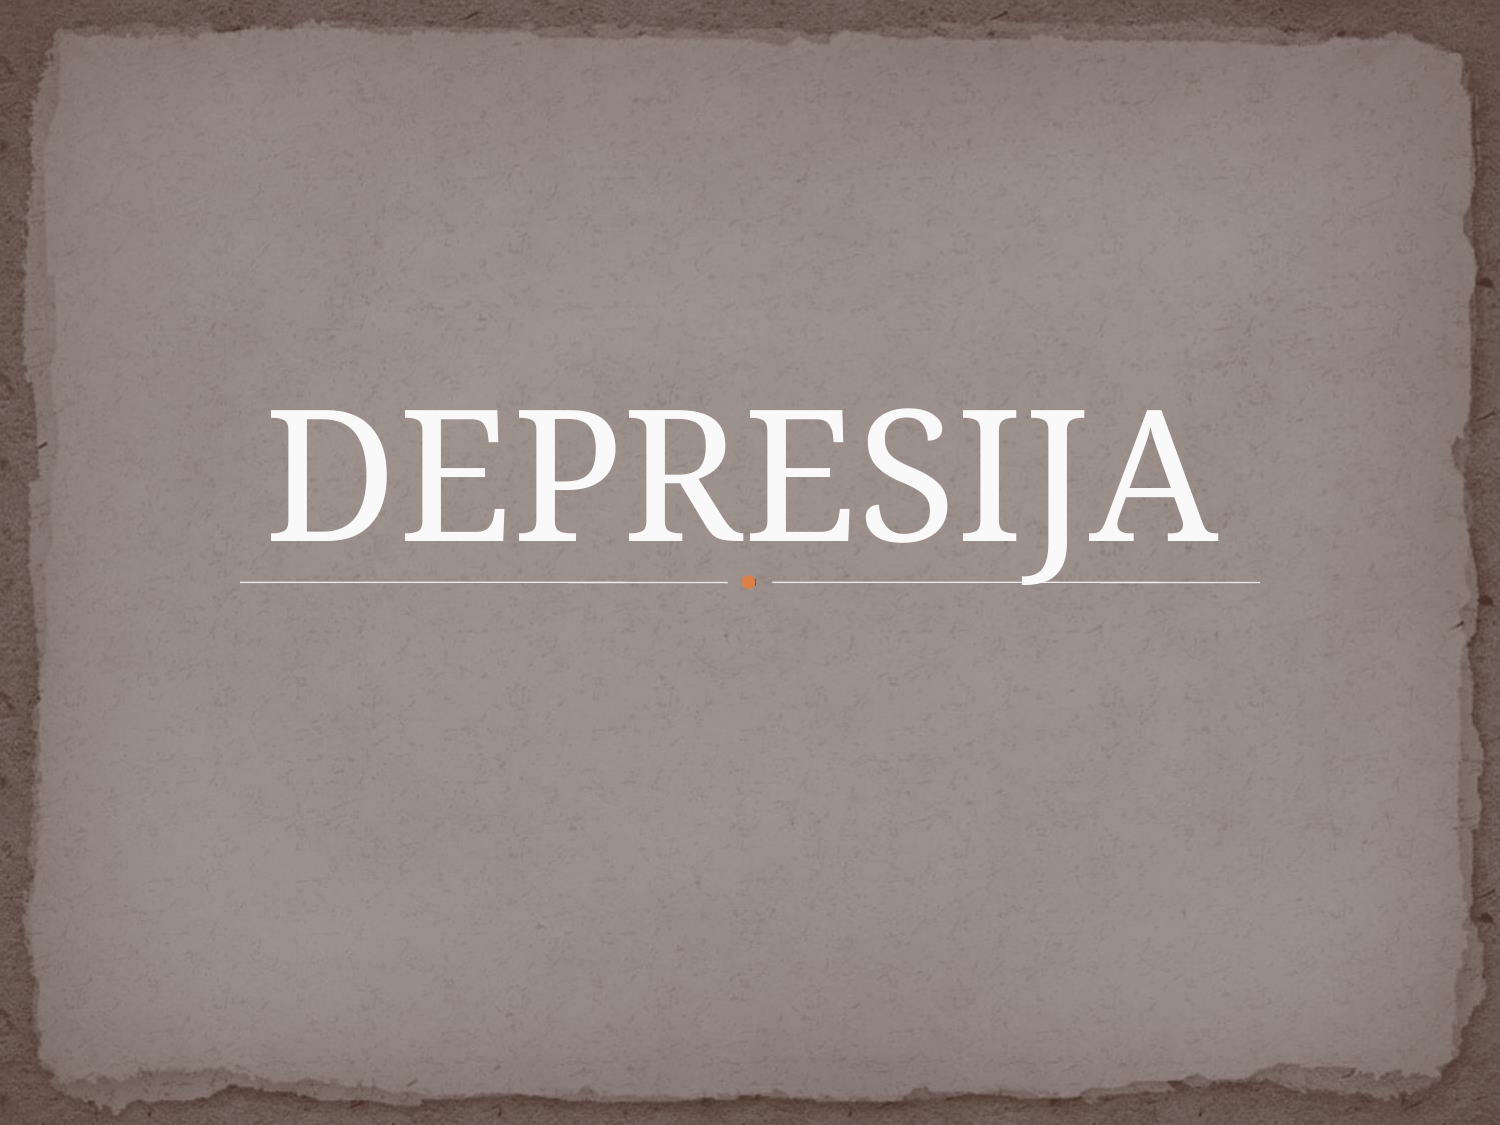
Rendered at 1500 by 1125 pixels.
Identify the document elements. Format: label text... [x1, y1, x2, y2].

title DEPRESIJA [244, 350, 1241, 886]
picture [0, 0, 1500, 1125]
